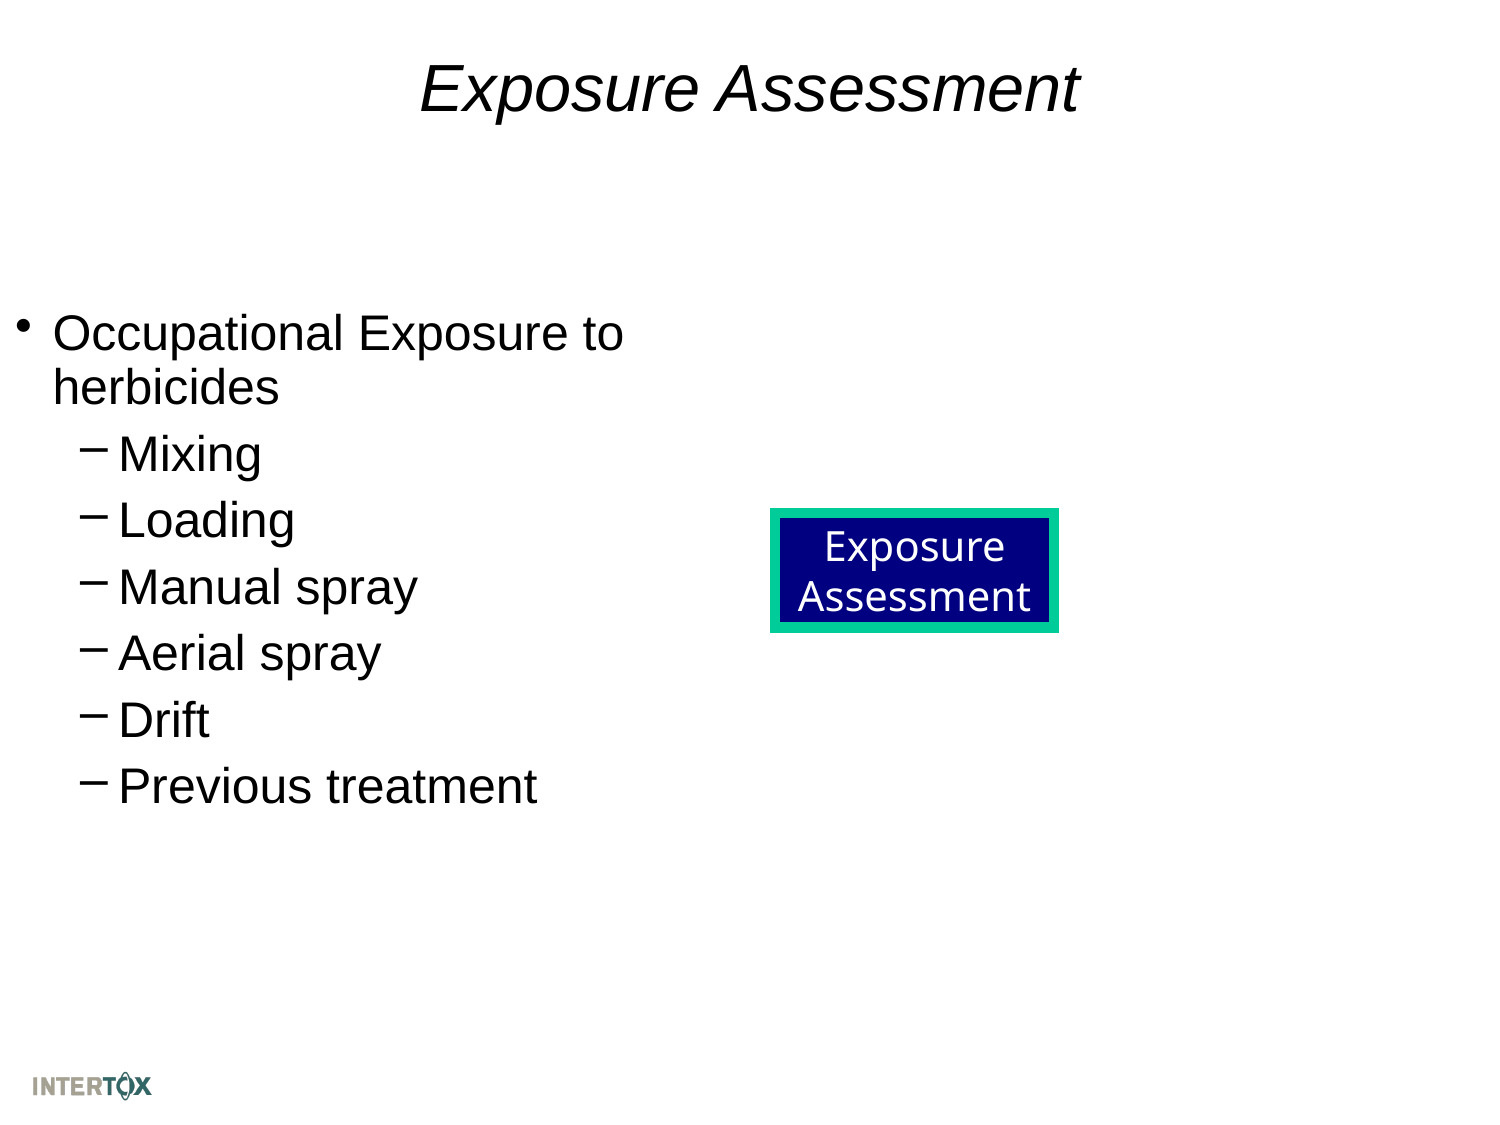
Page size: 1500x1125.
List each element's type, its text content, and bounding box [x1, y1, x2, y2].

picture [29, 1070, 155, 1102]
text_box Exposure Assessment [800, 512, 1055, 628]
text_box Occupational Exposure to herbicides Mixing Loading Manual spray Aerial spray Drift Previous treatment [0, 299, 800, 900]
text_box Exposure Assessment [112, 37, 1388, 225]
